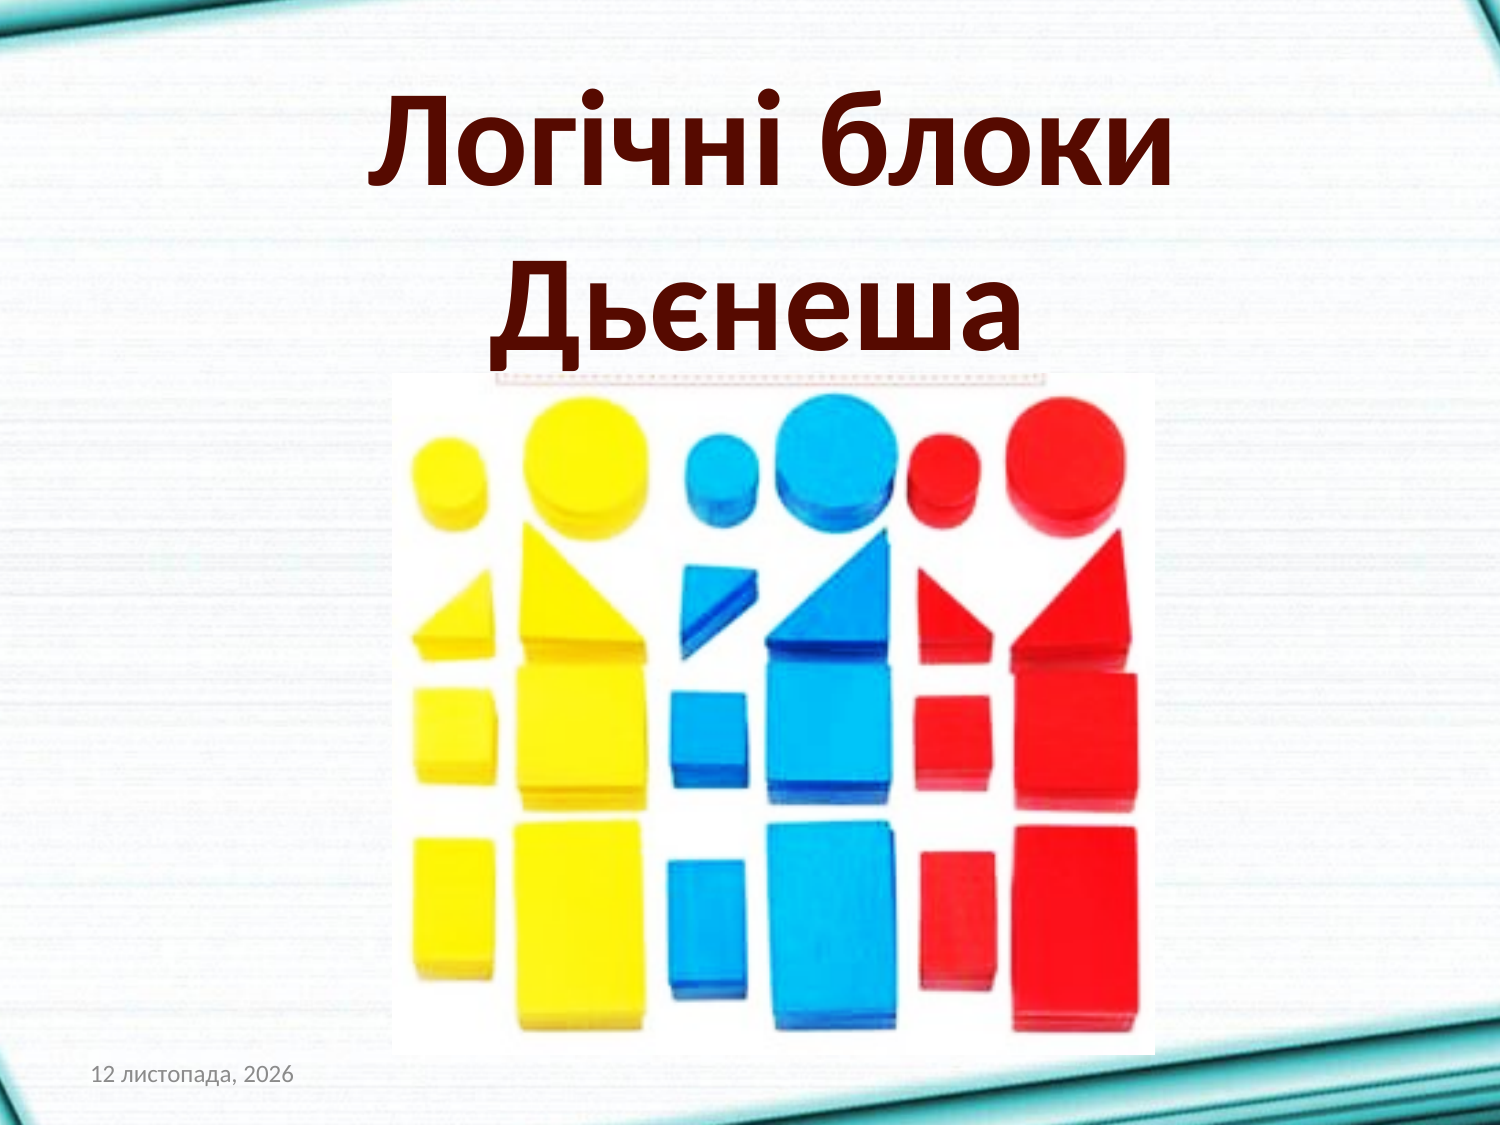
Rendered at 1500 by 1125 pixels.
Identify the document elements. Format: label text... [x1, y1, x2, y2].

slide_number листопад 24 р [75, 1042, 425, 1103]
picture [0, 0, 1500, 1125]
text_box Логічні блоки Дьєнеша [182, 40, 1365, 386]
